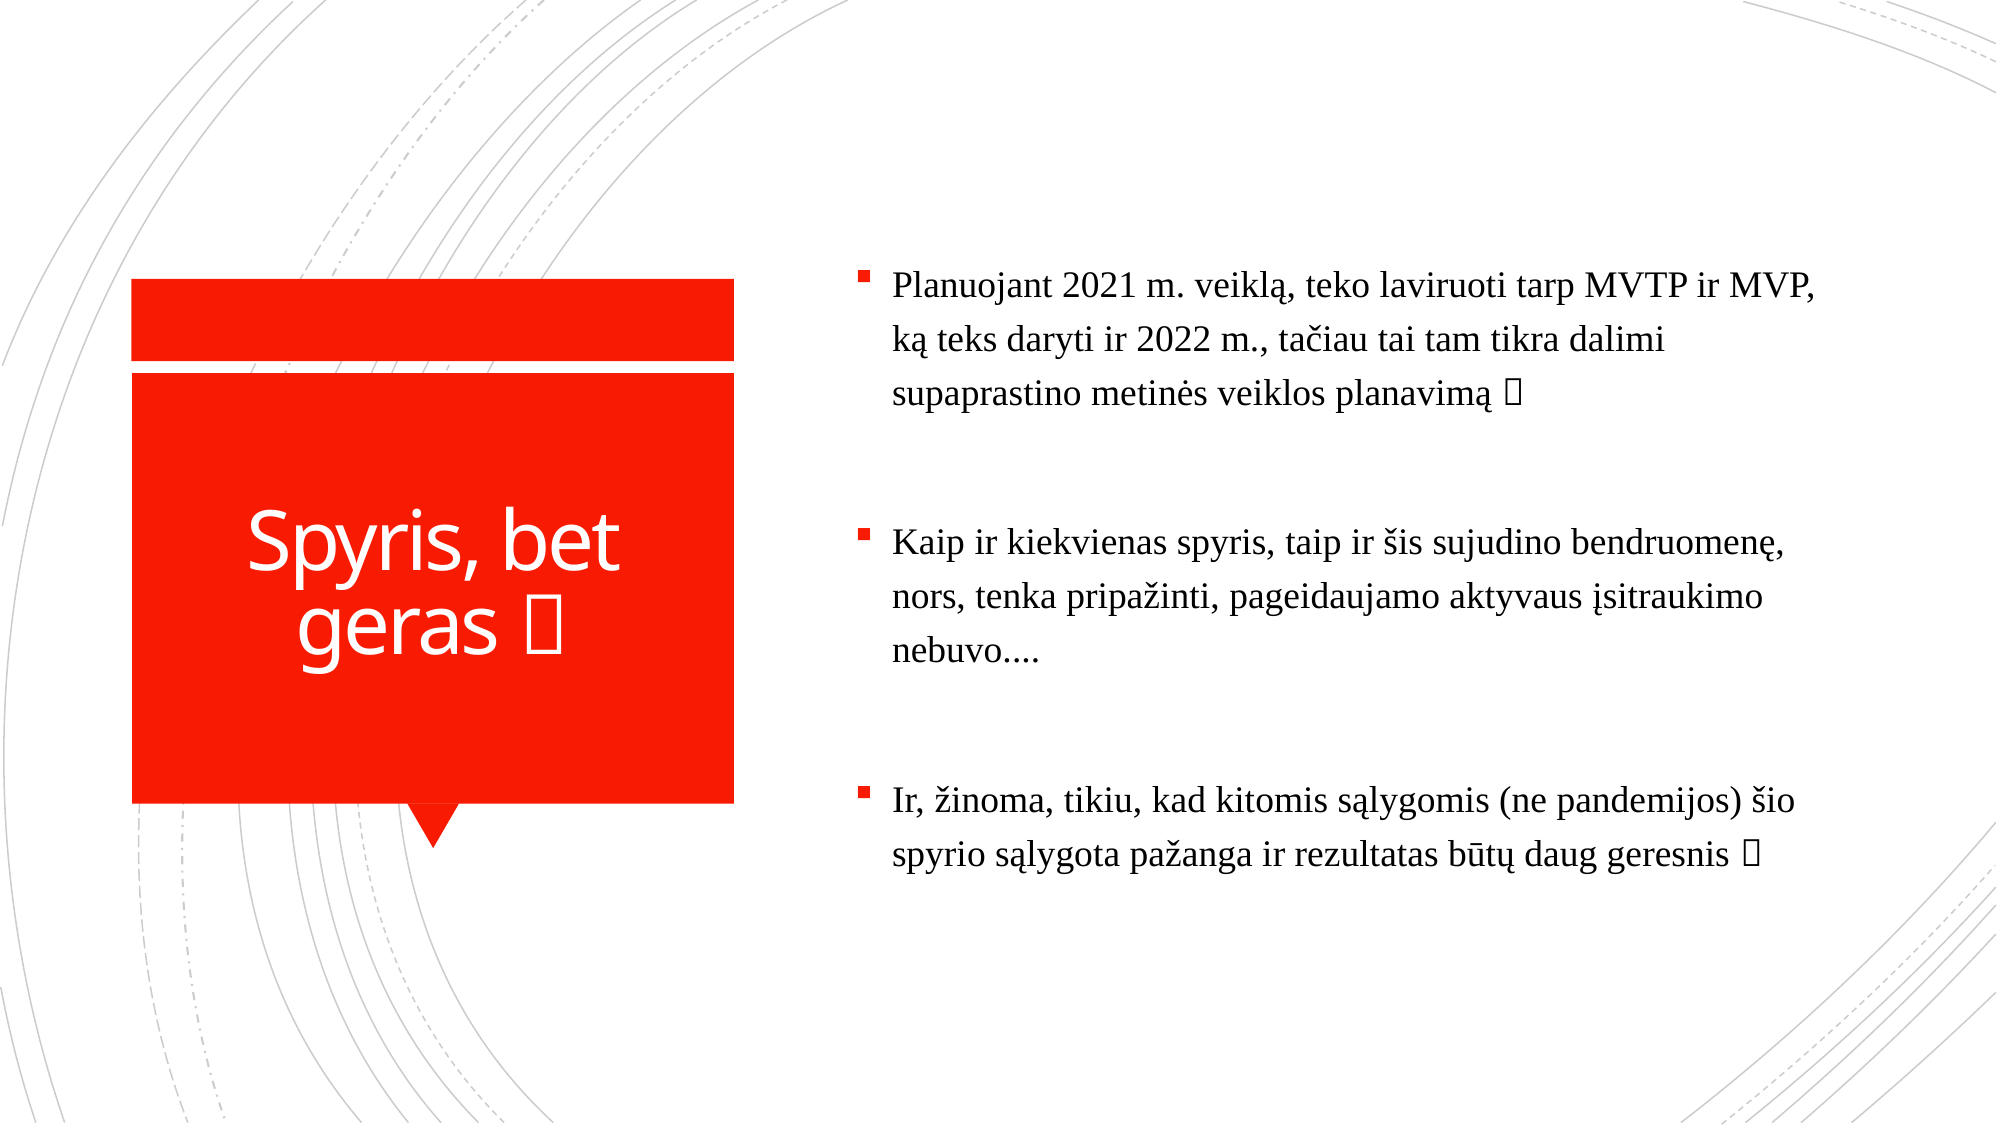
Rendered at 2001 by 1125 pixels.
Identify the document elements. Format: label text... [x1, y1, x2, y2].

title Spyris, bet geras  [145, 385, 720, 789]
list Planuojant 2021 m. veiklą, teko laviruoti tarp MVTP ir MVP, ką teks daryti ir 2022 m., tačiau tai tam tikra dalimi supaprastino metinės veiklos planavimą  Kaip ir kiekvienas spyris, taip ir šis sujudino bendruomenę, nors, tenka pripažinti, pageidaujamo aktyvaus įsitraukimo nebuvo.... Ir, žinoma, tikiu, kad kitomis sąlygomis (ne pandemijos) šio spyrio sąlygota pažanga ir rezultatas būtų daug geresnis  [839, 131, 1871, 993]
